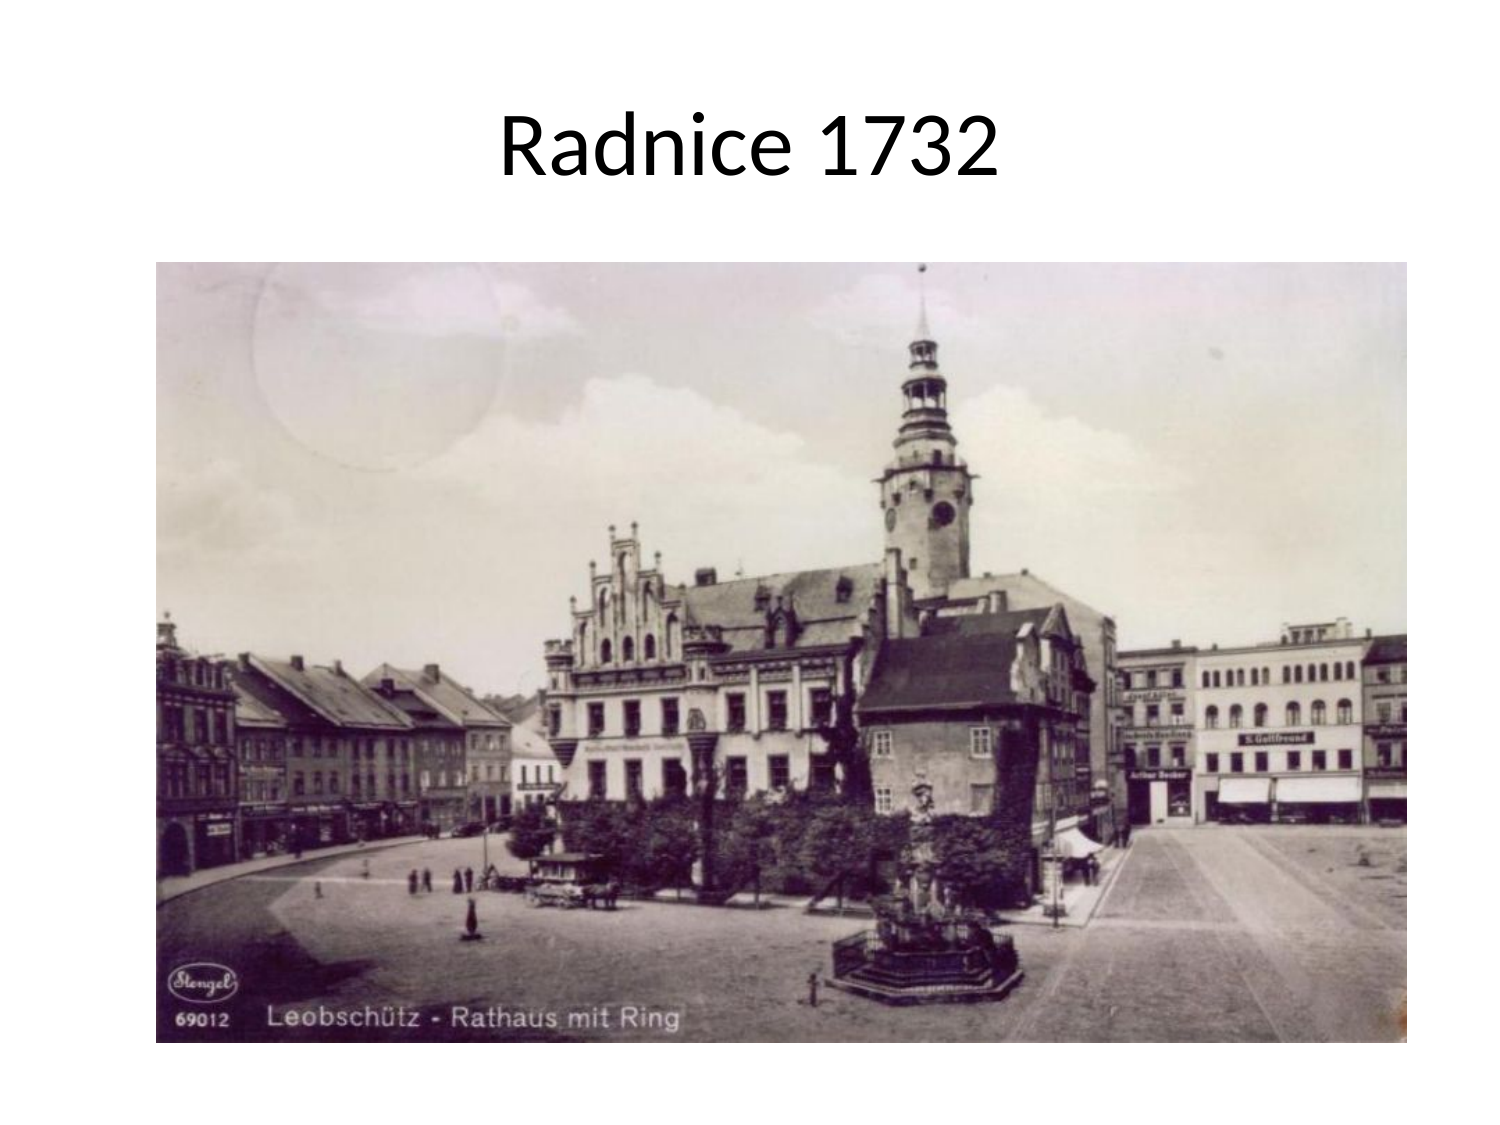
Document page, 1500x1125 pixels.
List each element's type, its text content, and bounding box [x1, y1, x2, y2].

title Radnice 1732 [75, 45, 1425, 233]
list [156, 262, 1407, 1044]
